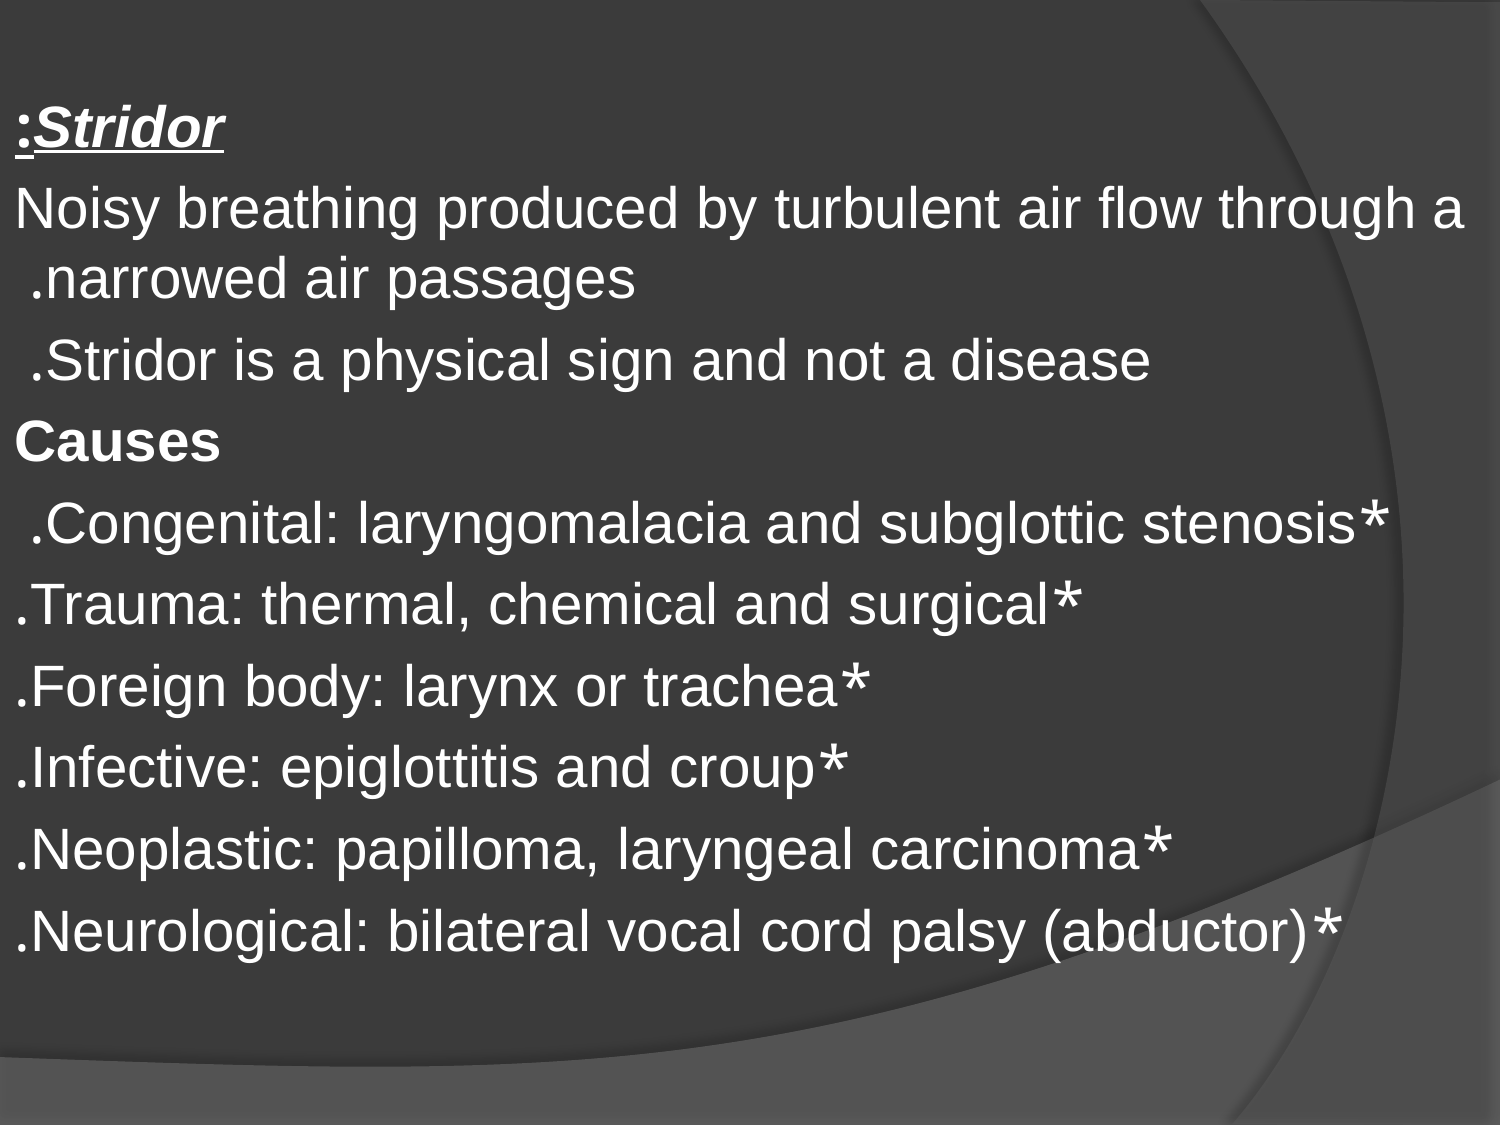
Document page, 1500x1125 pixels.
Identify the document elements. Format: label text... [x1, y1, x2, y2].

list Stridor: Noisy breathing produced by turbulent air flow through a narrowed air passages. Stridor is a physical sign and not a disease. Causes *Congenital: laryngomalacia and subglottic stenosis. *Trauma: thermal, chemical and surgical. *Foreign body: larynx or trachea. *Infective: epiglottitis and croup. *Neoplastic: papilloma, laryngeal carcinoma. *Neurological: bilateral vocal cord palsy (abductor). [0, 0, 1500, 1125]
